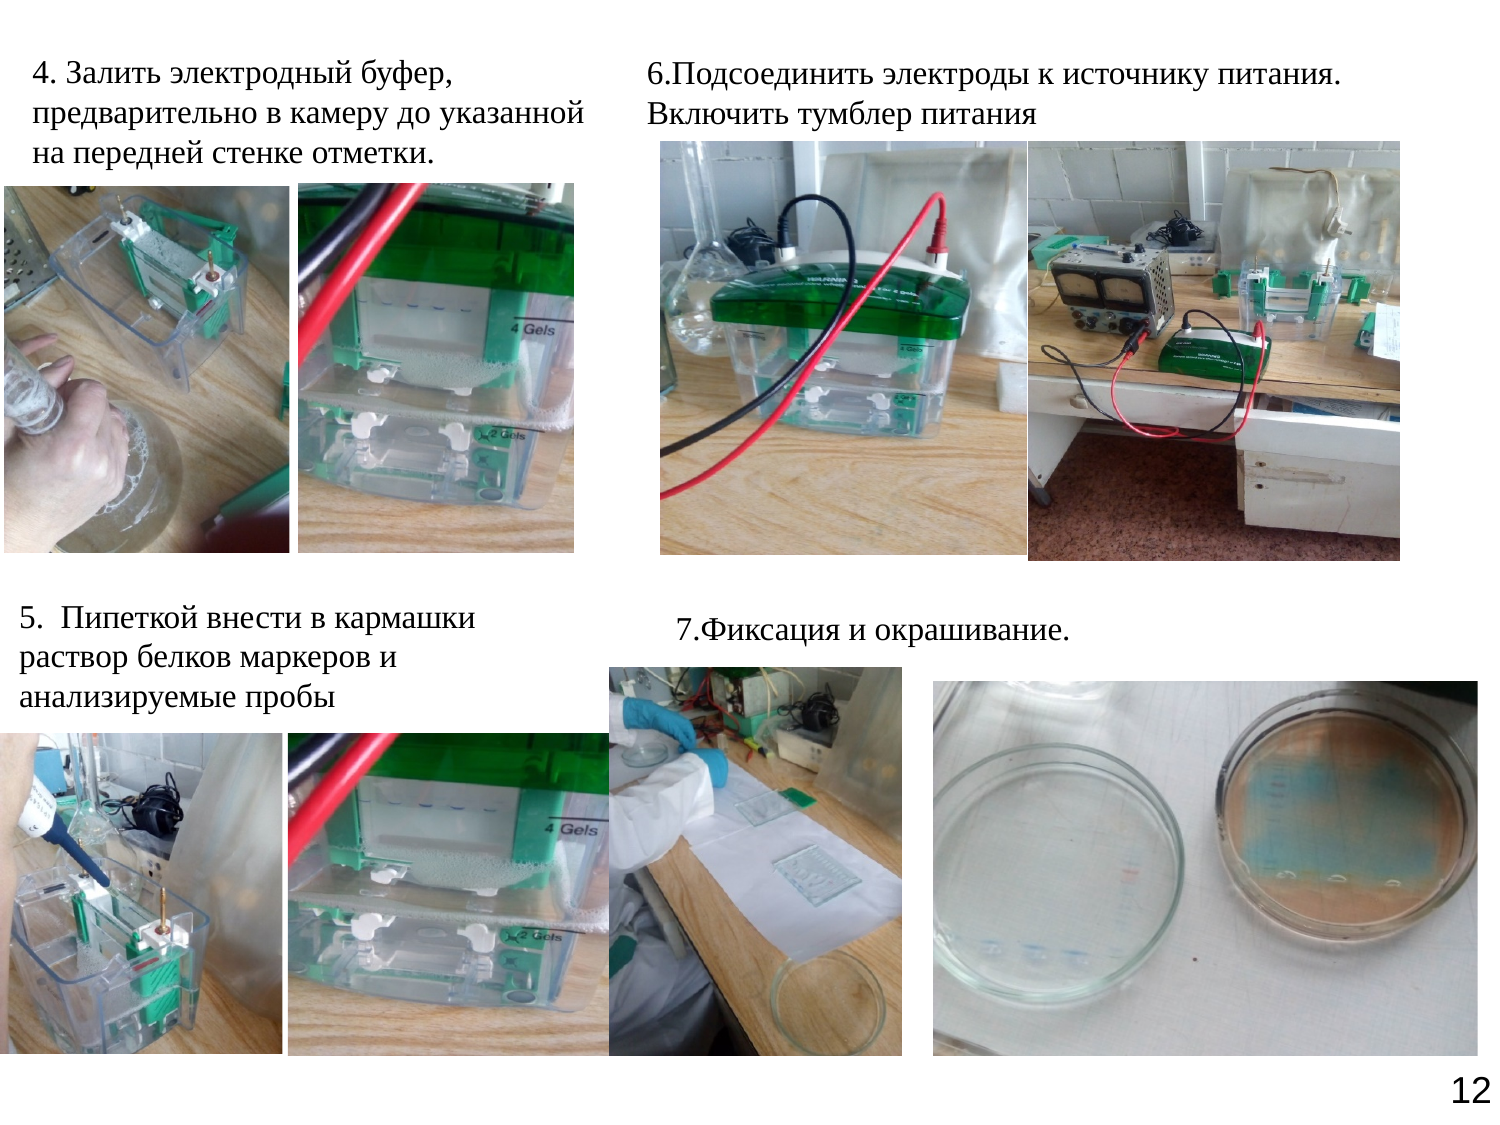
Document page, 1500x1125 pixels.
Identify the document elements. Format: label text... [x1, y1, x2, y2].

text_box 4. Залить электродный буфер, предварительно в камеру до указанной на передней стенке отметки. [17, 42, 609, 178]
text_box 7.Фиксация и окрашивание. [660, 599, 1244, 655]
picture [0, 733, 283, 1054]
picture [660, 141, 1027, 555]
text_box 12 [1435, 1058, 1500, 1119]
picture [1028, 141, 1400, 561]
text_box 6.Подсоединить электроды к источнику питания. Включить тумблер питания [631, 43, 1436, 184]
picture [287, 666, 902, 1056]
picture [932, 680, 1478, 1056]
picture [3, 186, 290, 553]
text_box 5. Пипеткой внести в кармашки раствор белков маркеров и анализируемые пробы [4, 587, 598, 722]
picture [298, 183, 574, 553]
